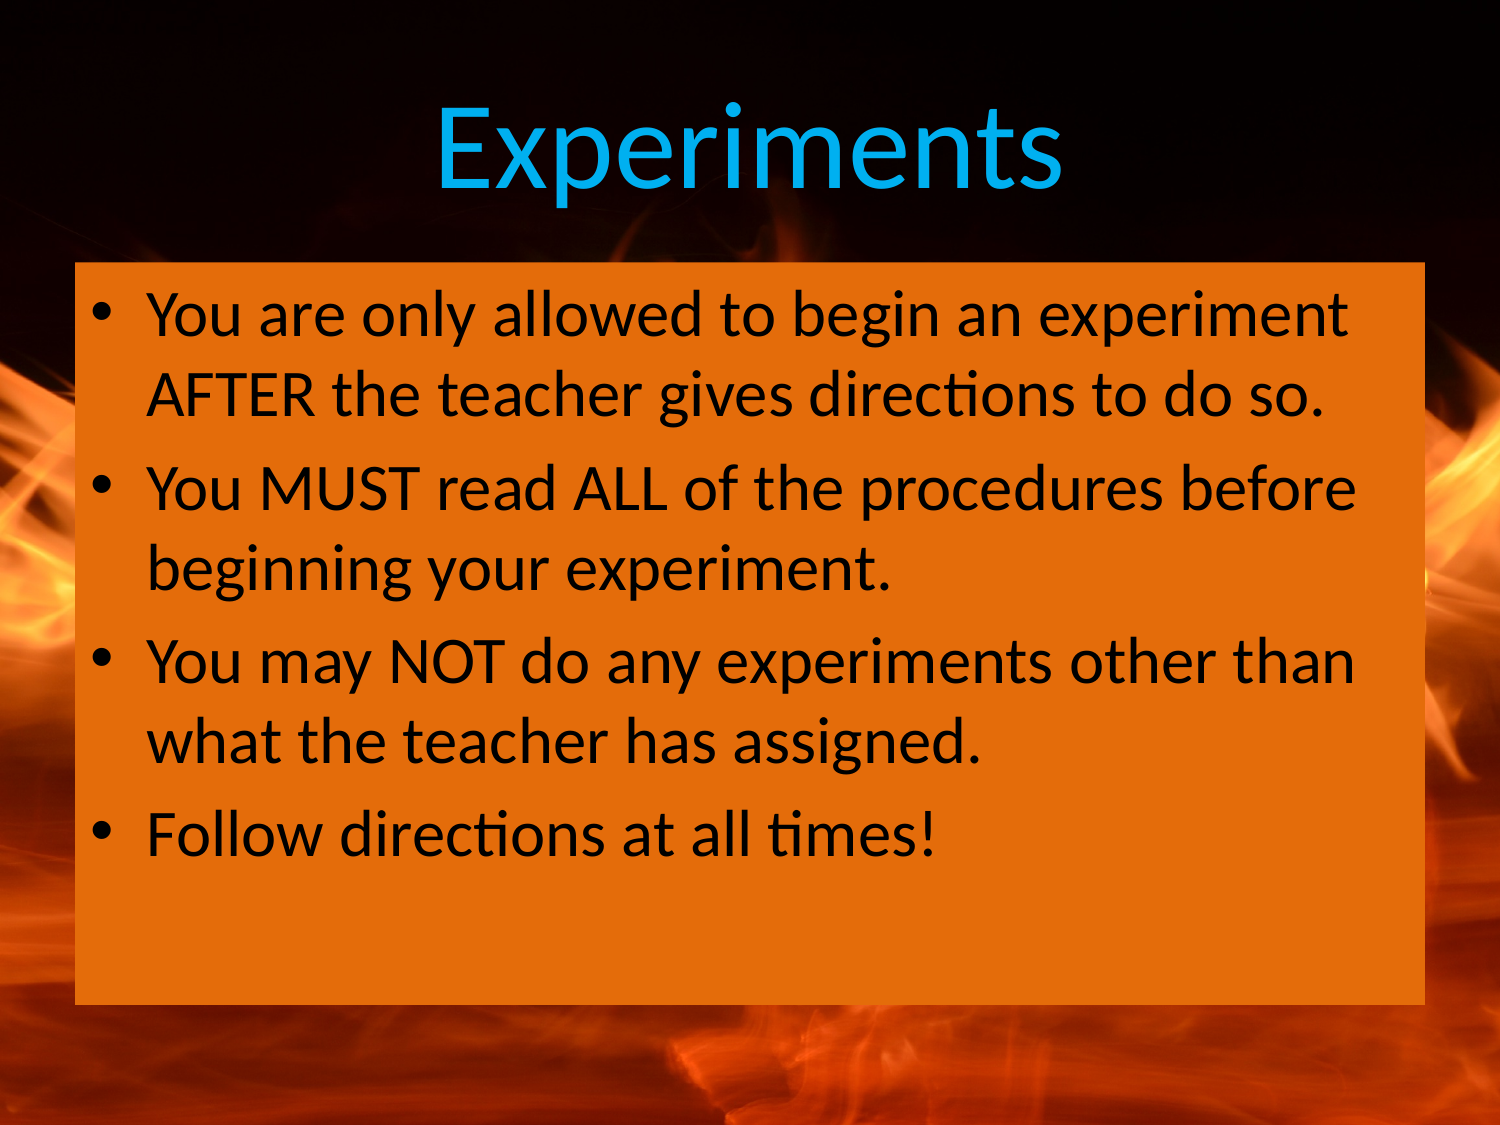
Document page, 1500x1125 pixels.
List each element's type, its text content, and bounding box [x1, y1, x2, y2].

picture [0, 0, 1500, 1125]
list You are only allowed to begin an experiment AFTER the teacher gives directions to do so. You MUST read ALL of the procedures before beginning your experiment. You may NOT do any experiments other than what the teacher has assigned. Follow directions at all times! [75, 262, 1425, 1005]
title Experiments [75, 45, 1425, 233]
